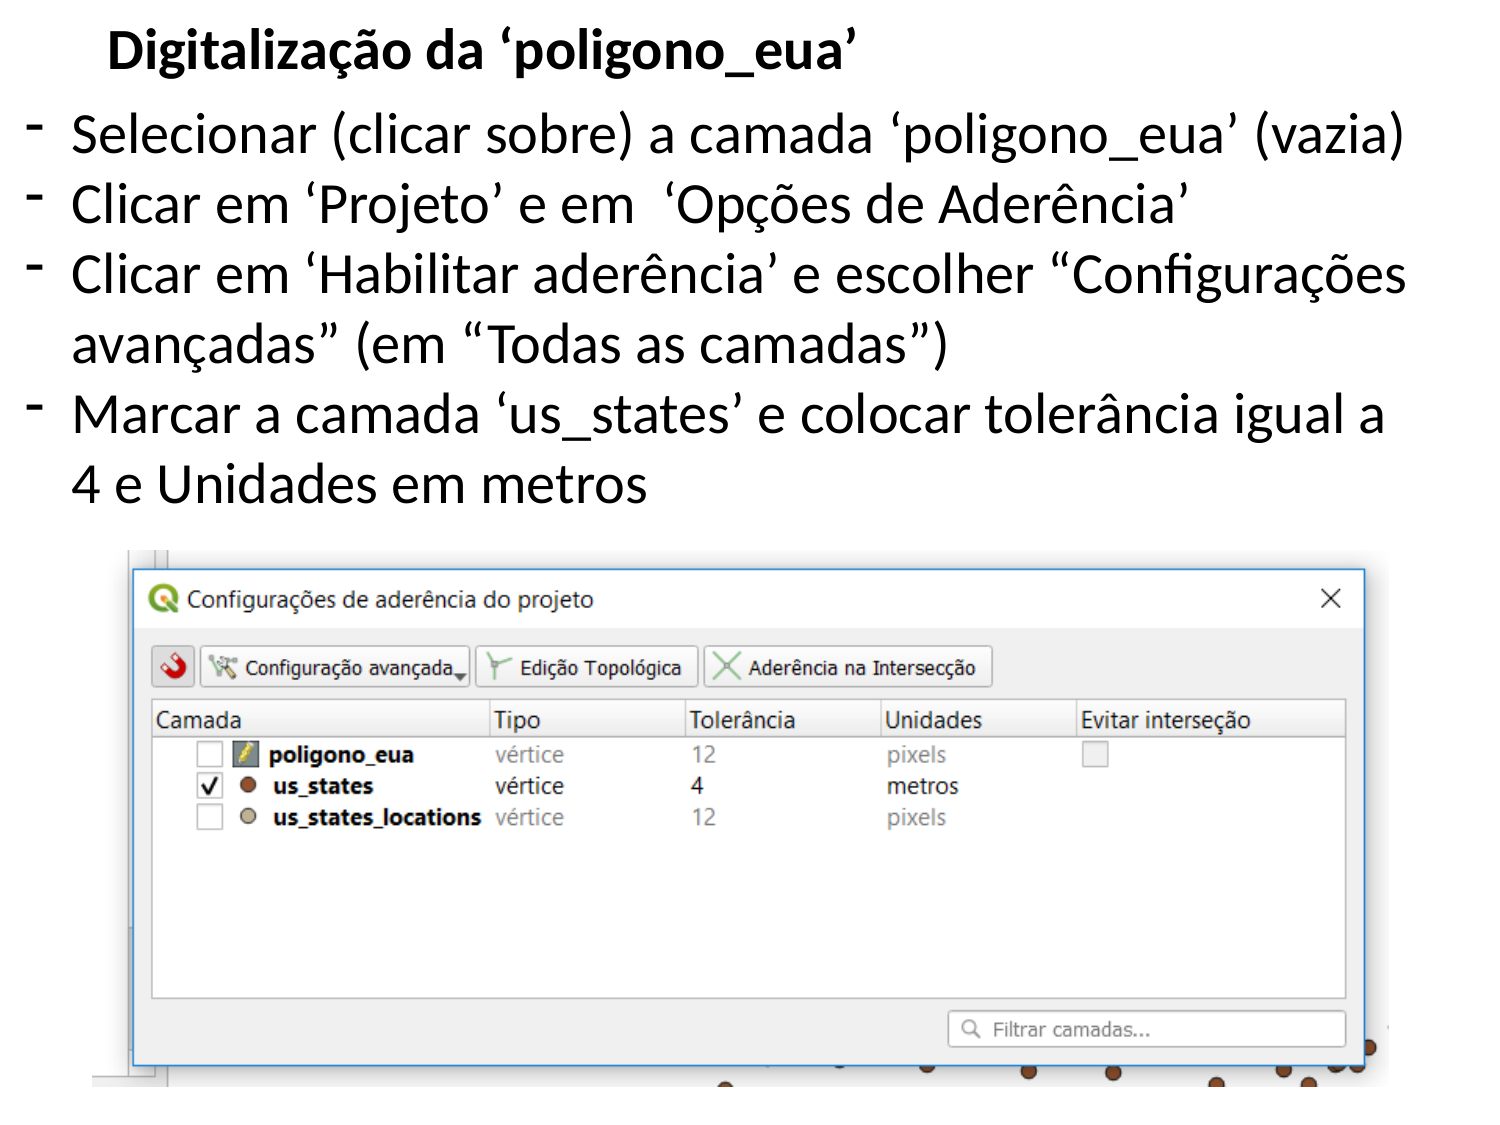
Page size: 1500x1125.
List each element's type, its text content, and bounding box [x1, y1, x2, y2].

text_box Selecionar (clicar sobre) a camada ‘poligono_eua’ (vazia) Clicar em ‘Projeto’ e em ‘Opções de Aderência’ Clicar em ‘Habilitar aderência’ e escolher “Configurações avançadas” (em “Todas as camadas”) Marcar a camada ‘us_states’ e colocar tolerância igual a 4 e Unidades em metros [10, 88, 1440, 523]
text_box Digitalização da ‘poligono_eua’ [92, 3, 1357, 88]
picture [92, 550, 1389, 1087]
